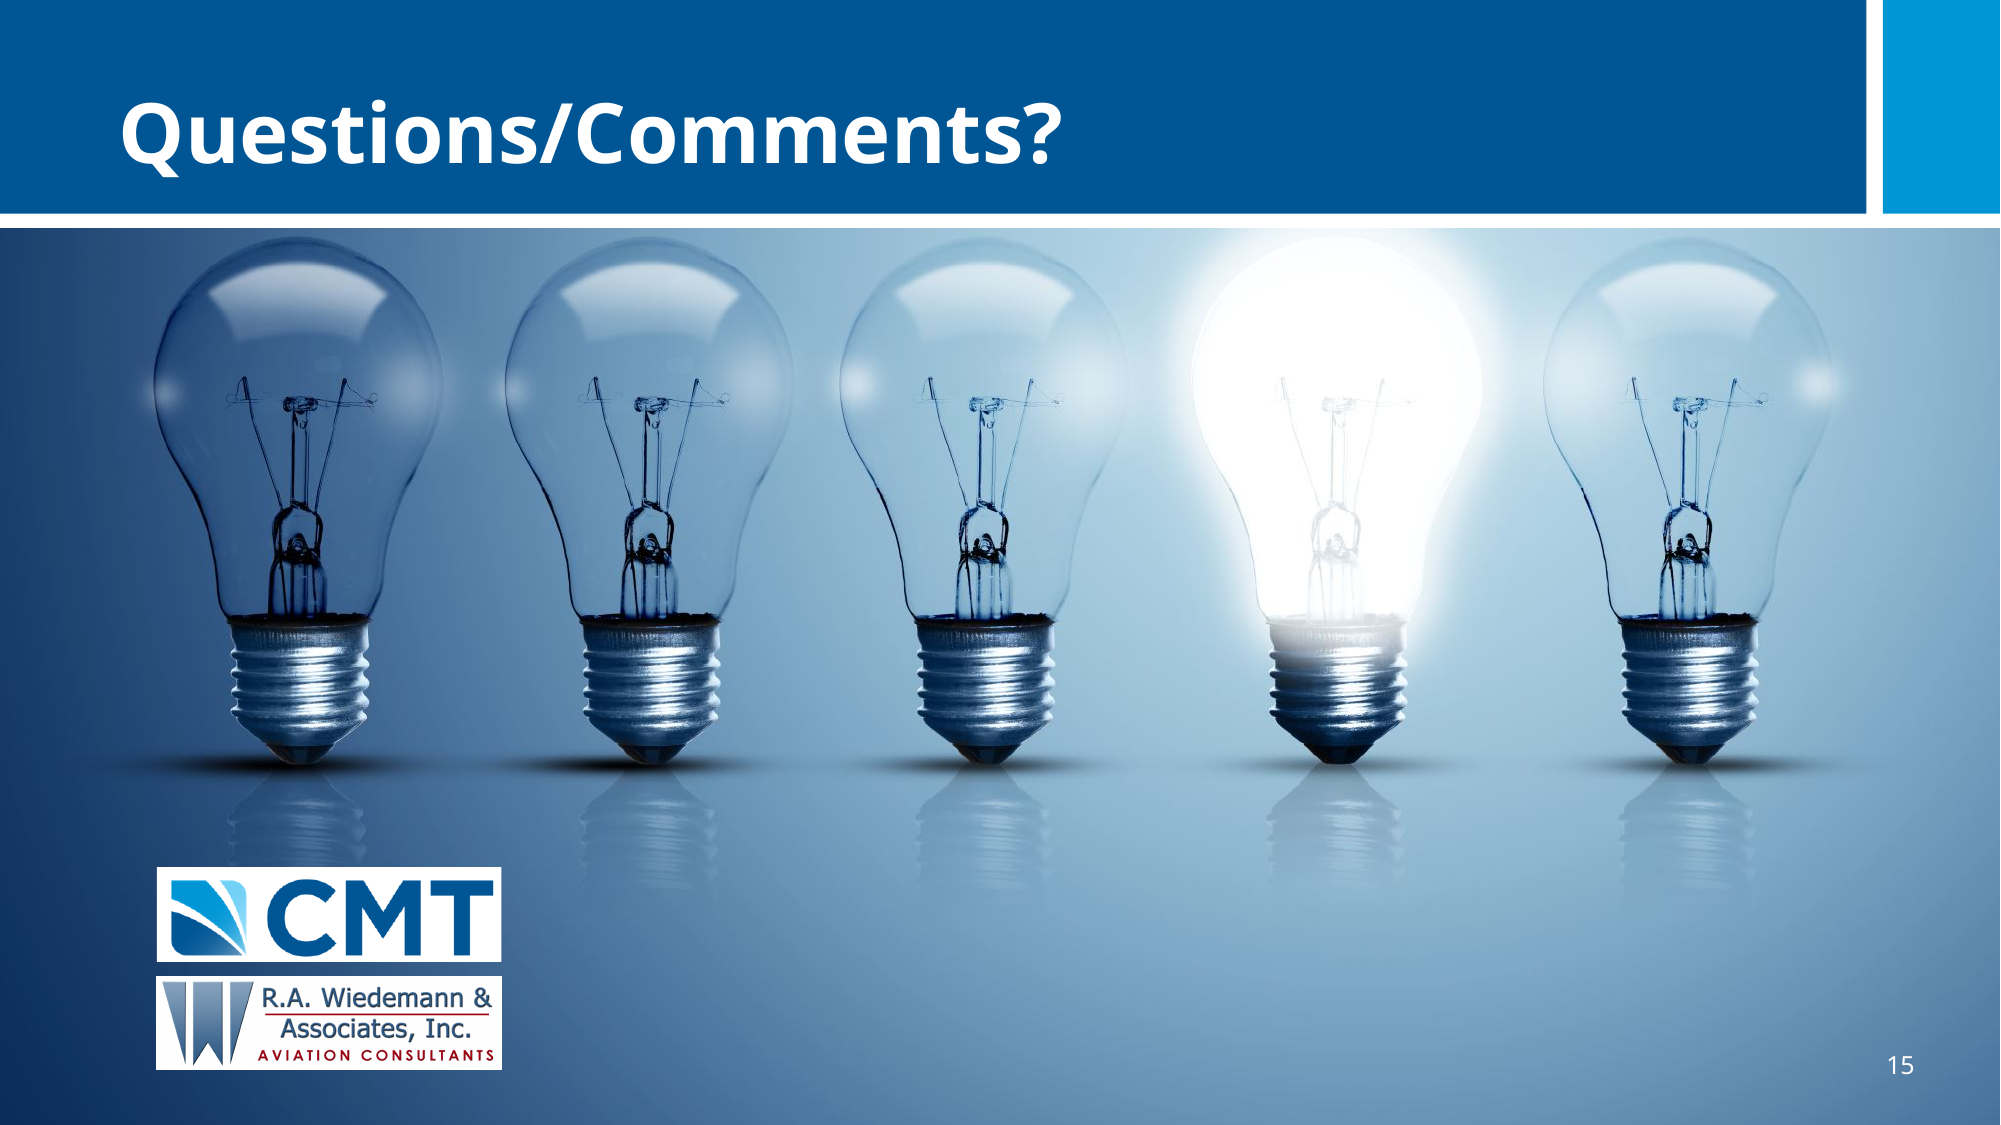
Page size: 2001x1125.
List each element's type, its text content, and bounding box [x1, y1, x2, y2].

title Questions/Comments? [118, 59, 1867, 214]
picture [0, 228, 2000, 1125]
